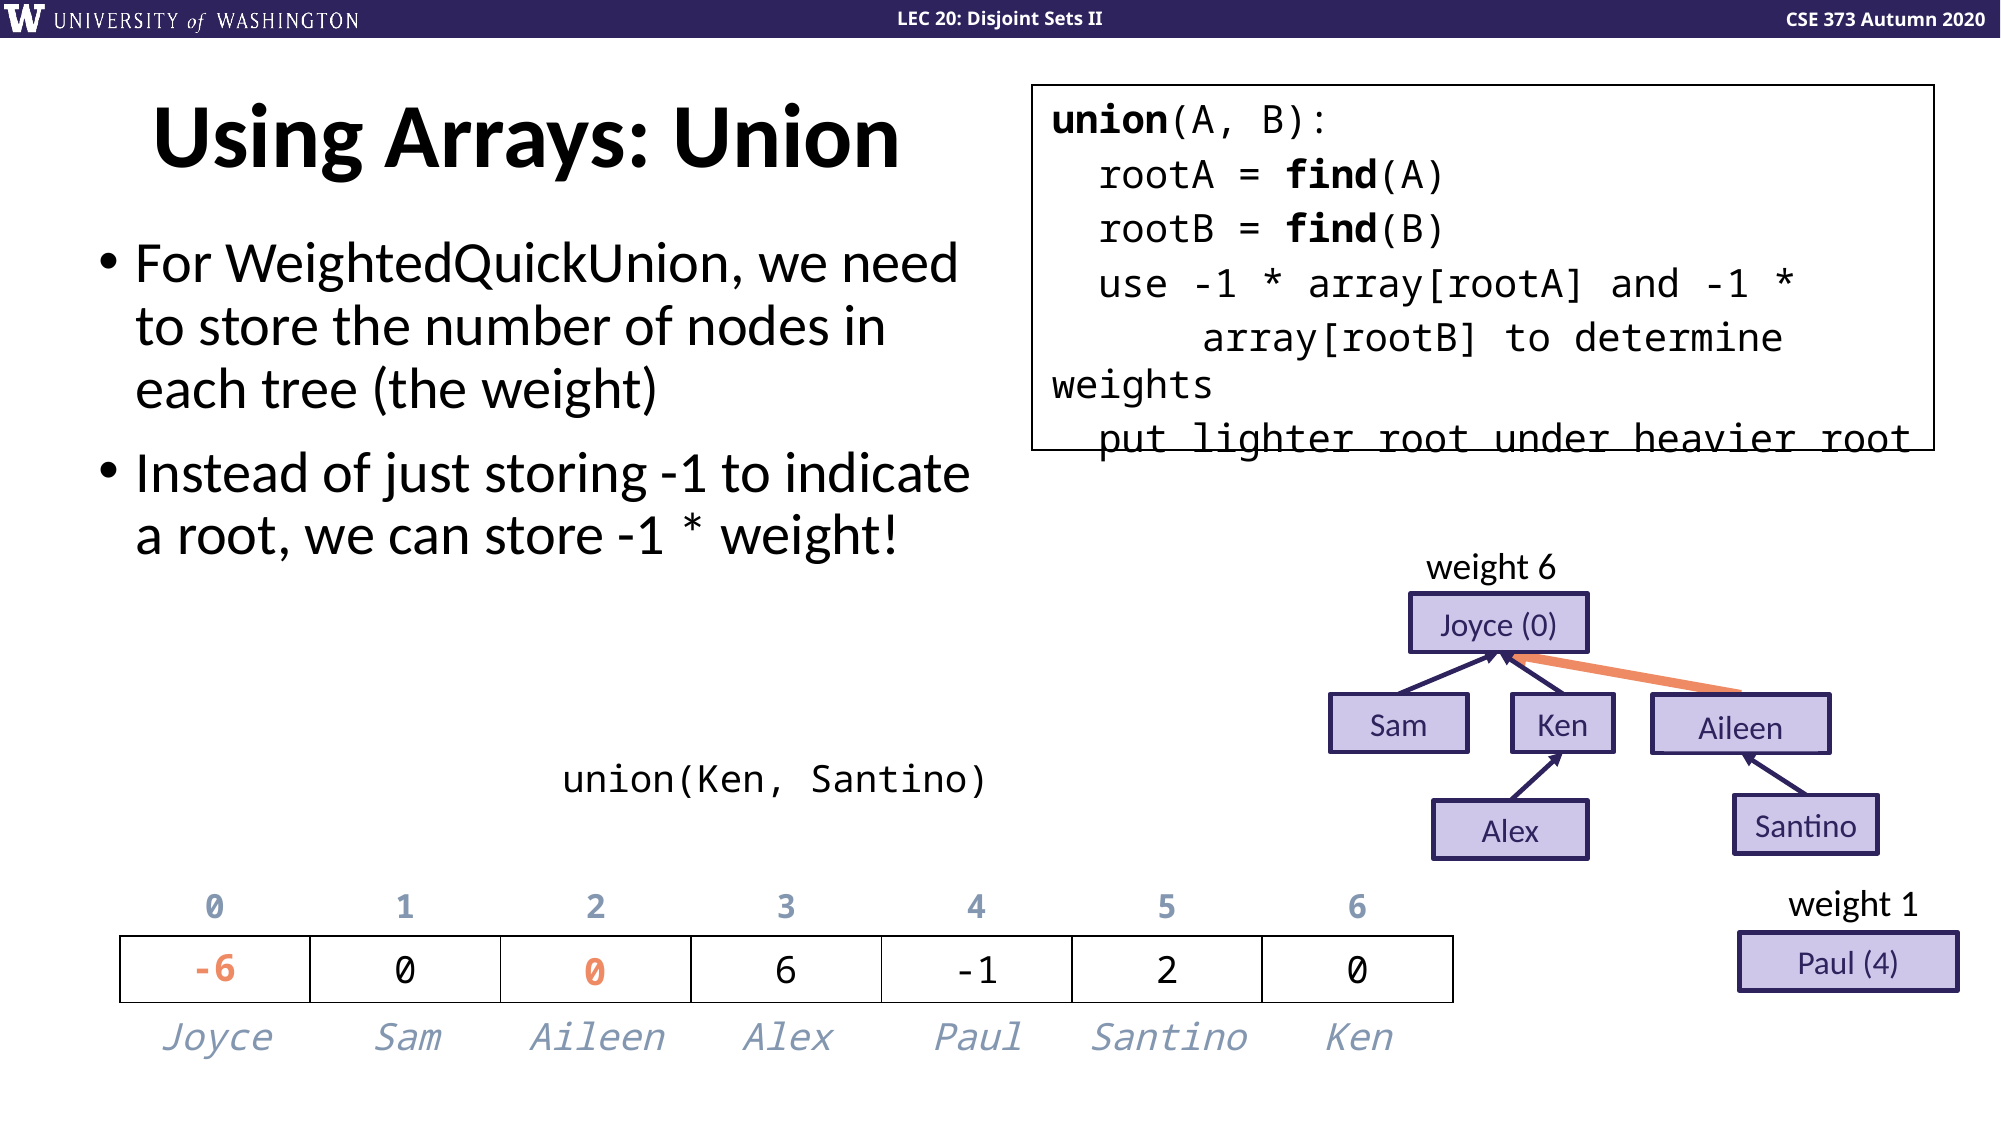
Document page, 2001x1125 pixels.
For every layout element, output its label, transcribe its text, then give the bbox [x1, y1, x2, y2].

table_cell 2 [1073, 937, 1261, 1002]
table_header 1 [310, 876, 501, 935]
table_header 3 [691, 876, 881, 935]
table_header 0 [120, 876, 310, 935]
table_cell Aileen [501, 1003, 691, 1069]
title Using Arrays: Union [137, 74, 1863, 200]
text_box weight 1 [1773, 871, 1935, 932]
table_cell Sam [310, 1003, 501, 1069]
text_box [1652, 694, 1878, 854]
table_cell -2 [501, 937, 690, 1002]
table_cell Ken [1262, 1003, 1453, 1069]
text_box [165, 936, 250, 998]
list For WeightedQuickUnion, we need to store the number of nodes in each tree (the weight) Instead of just storing -1 to indicate a root, we can store -1 * weight! [83, 224, 1000, 662]
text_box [1614, 651, 1742, 695]
text_box weight 6 [1411, 534, 1572, 593]
table_cell Paul [881, 1003, 1072, 1069]
text_box union(Ken, Santino) [547, 747, 1005, 808]
table_cell Alex [691, 1003, 881, 1069]
table_cell -4 [121, 937, 309, 1002]
table_cell 0 [1263, 937, 1452, 1002]
table_header 4 [881, 876, 1072, 935]
table_cell 0 [311, 937, 500, 1002]
picture [4, 4, 358, 33]
table_cell -1 [882, 937, 1071, 1002]
table_header 6 [1262, 876, 1453, 935]
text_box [1330, 593, 1614, 859]
table_cell 6 [692, 937, 881, 1002]
table_cell Joyce [120, 1003, 310, 1069]
table_header 2 [501, 876, 691, 935]
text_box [556, 940, 632, 1001]
table_cell Santino [1072, 1003, 1262, 1069]
table_header 5 [1072, 876, 1262, 935]
text_box union(A, B): rootA = find(A) rootB = find(B) use -1 * array[rootA] and -1 * array[rootB] to determine weights put lighter root under heavier root [1031, 85, 1934, 450]
text_box Paul (4) [1739, 932, 1958, 991]
